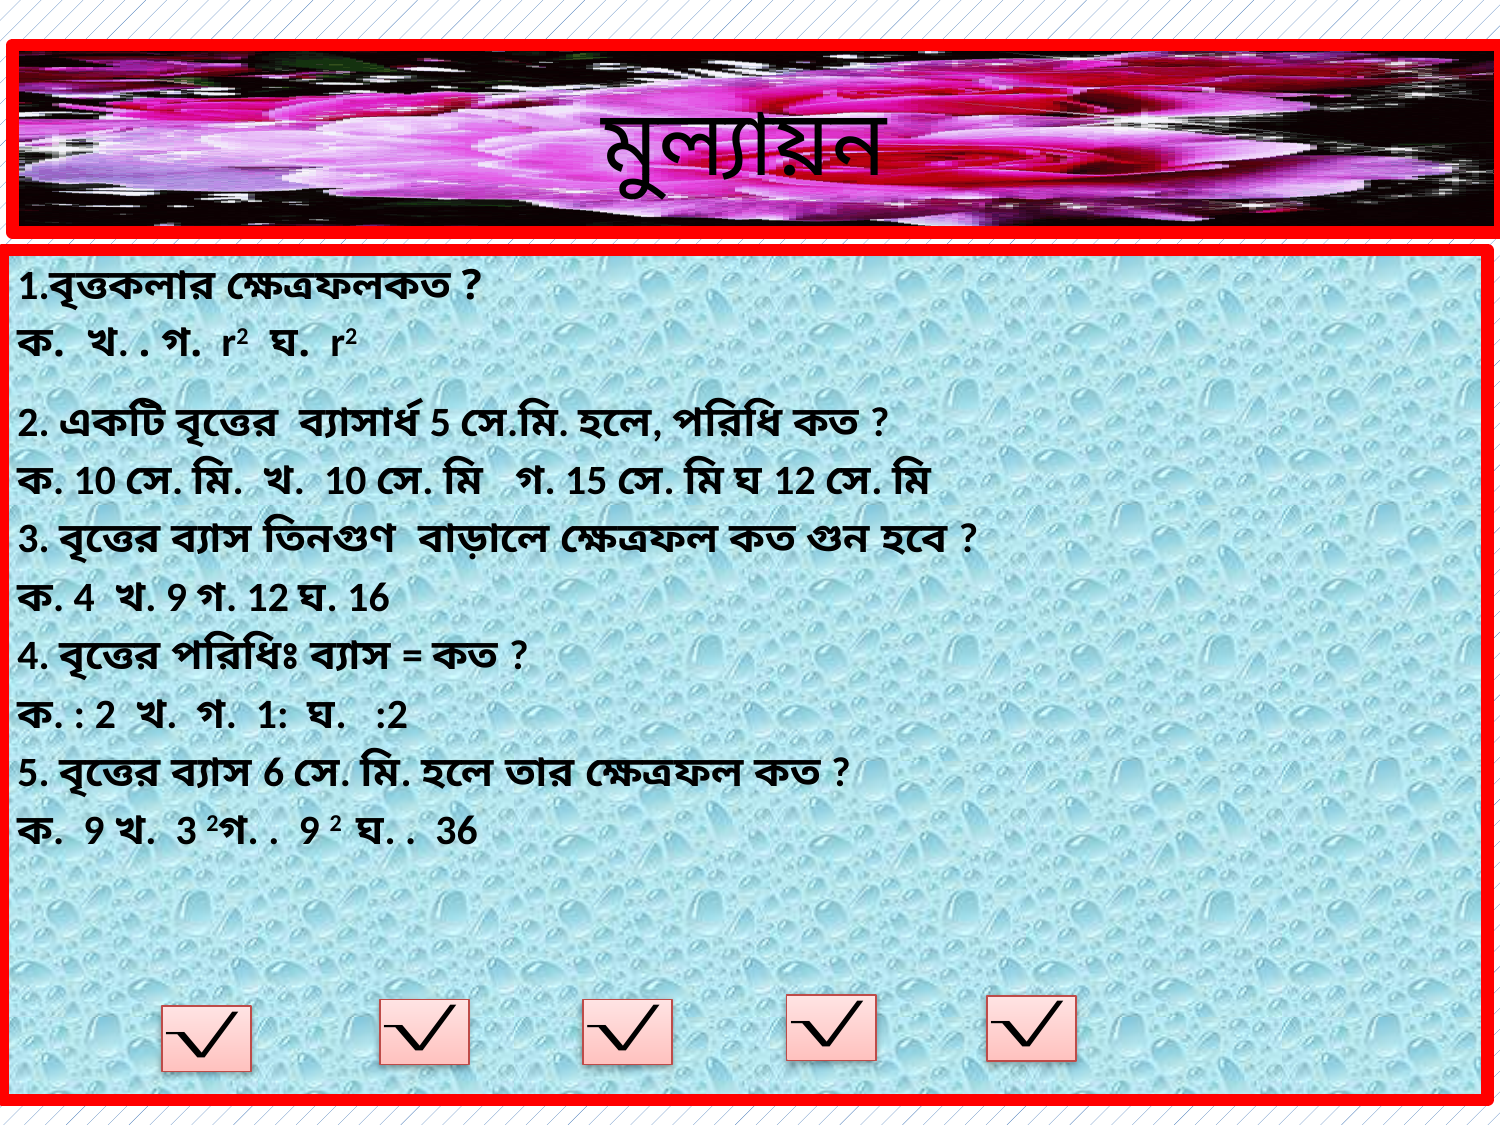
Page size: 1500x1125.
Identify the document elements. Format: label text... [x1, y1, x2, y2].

picture [9, 256, 1481, 1094]
text_box [187, 1079, 195, 1086]
title মুল্যায়ন [12, 45, 1500, 233]
